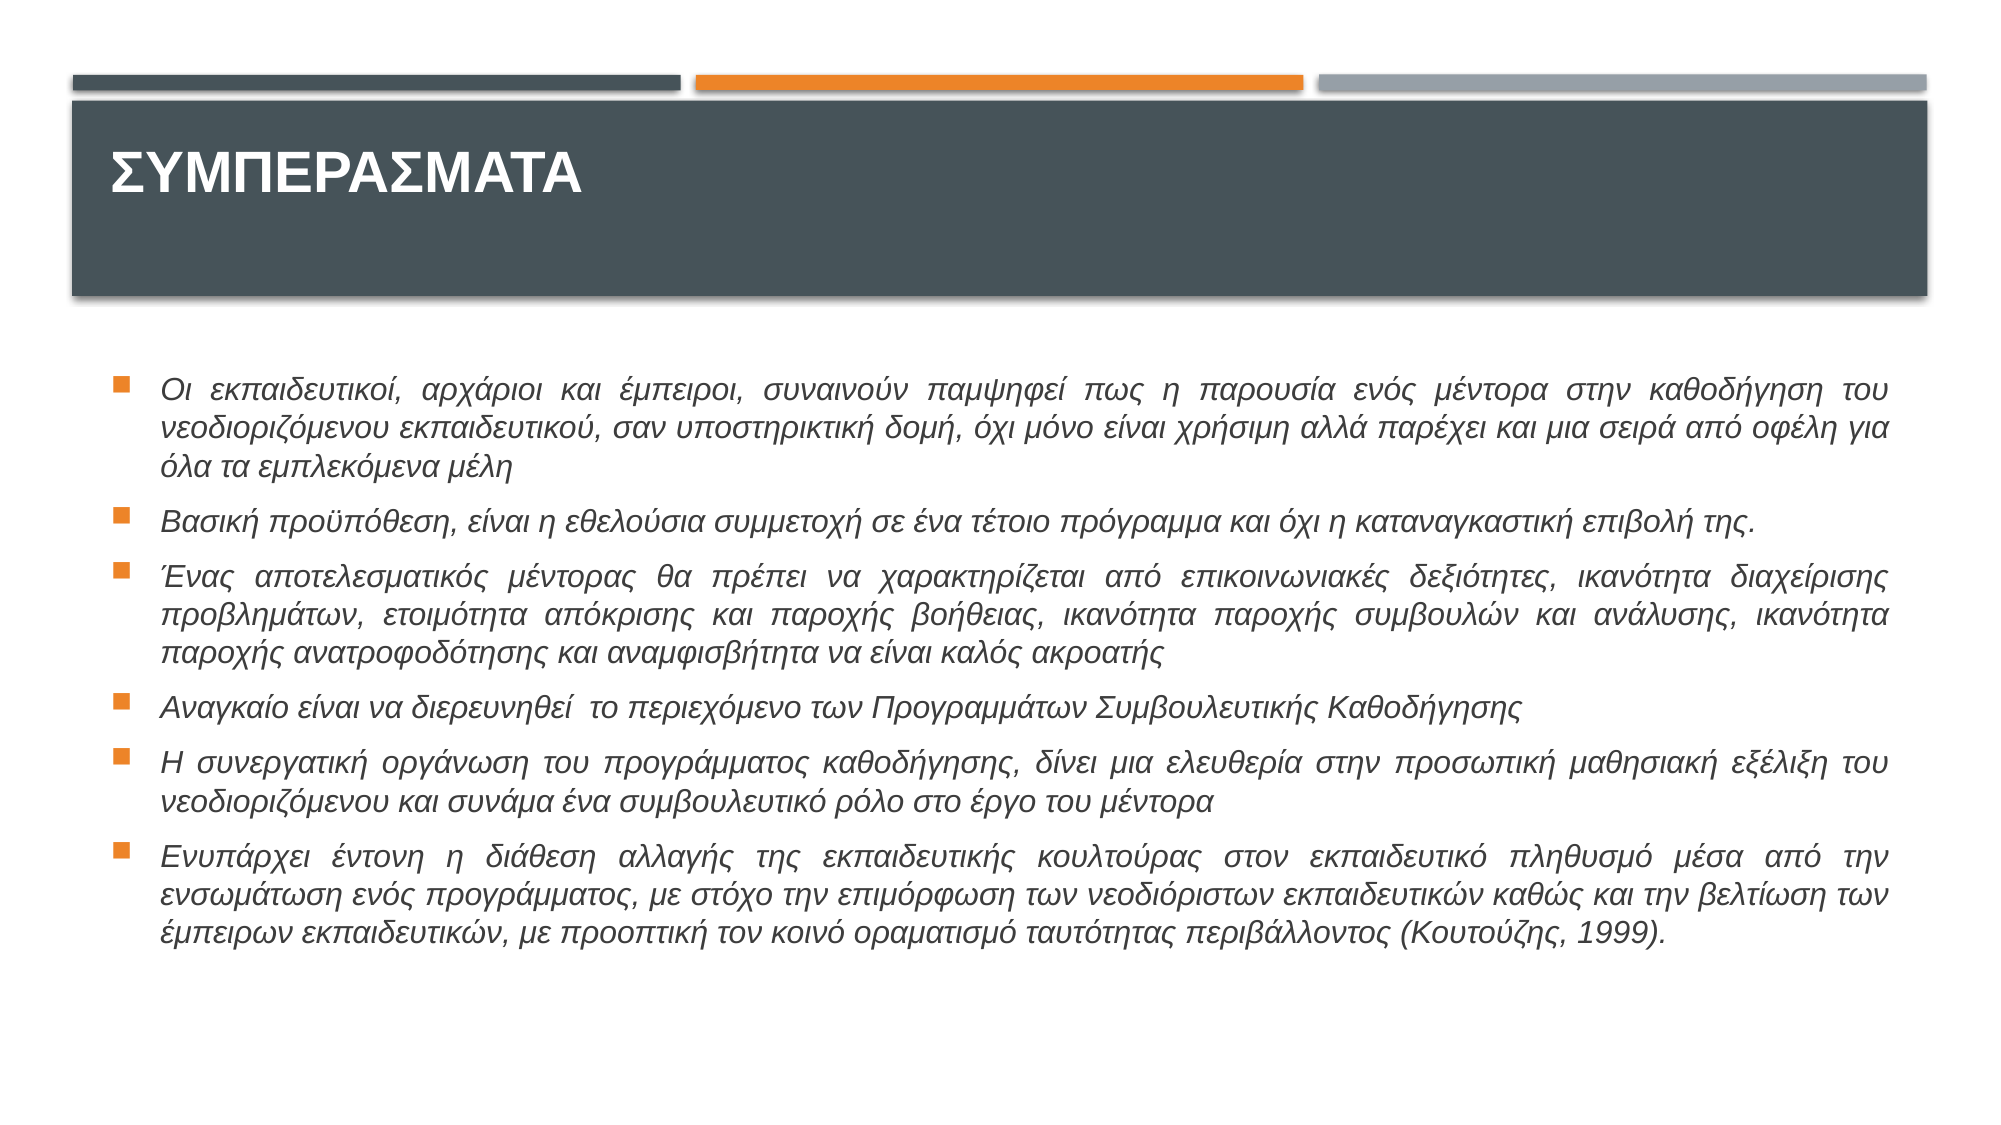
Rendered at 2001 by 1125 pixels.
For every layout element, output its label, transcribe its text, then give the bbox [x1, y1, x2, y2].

title ΣΥΜΠΕΡΑΣΜΑΤΑ [95, 115, 1905, 282]
list Οι εκπαιδευτικοί, αρχάριοι και έμπειροι, συναινούν παμψηφεί πως η παρουσία ενός μέντορα στην καθοδήγηση του νεοδιοριζόμενου εκπαιδευτικού, σαν υποστηρικτική δομή, όχι μόνο είναι χρήσιμη αλλά παρέχει και μια σειρά από οφέλη για όλα τα εμπλεκόμενα μέλη Βασική προϋπόθεση, είναι η εθελούσια συμμετοχή σε ένα τέτοιο πρόγραμμα και όχι η καταναγκαστική επιβολή της. Ένας αποτελεσματικός μέντορας θα πρέπει να χαρακτηρίζεται από επικοινωνιακές δεξιότητες, ικανότητα διαχείρισης προβλημάτων, ετοιμότητα απόκρισης και παροχής βοήθειας, ικανότητα παροχής συμβουλών και ανάλυσης, ικανότητα παροχής ανατροφοδότησης και αναμφισβήτητα να είναι καλός ακροατής Αναγκαίο είναι να διερευνηθεί το περιεχόμενο των Προγραμμάτων Συμβουλευτικής Καθοδήγησης Η συνεργατική οργάνωση του προγράμματος καθοδήγησης, δίνει μια ελευθερία στην προσωπική μαθησιακή εξέλιξη του νεοδιοριζόμενου και συνάμα ένα συμβουλευτικό ρόλο στο έργο του μέντορα Ενυπάρχει έντονη η διάθεση αλλαγής της εκπαιδευτικής κουλτούρας στον εκπαιδευτικό πληθυσμό μέσα από την ενσωμάτωση ενός προγράμματος, με στόχο την επιμόρφωση των νεοδιόριστων εκπαιδευτικών καθώς και την βελτίωση των έμπειρων εκπαιδευτικών, με προοπτική τον κοινό οραματισμό ταυτότητας περιβάλλοντος (Κουτούζης, 1999). [95, 357, 1905, 962]
